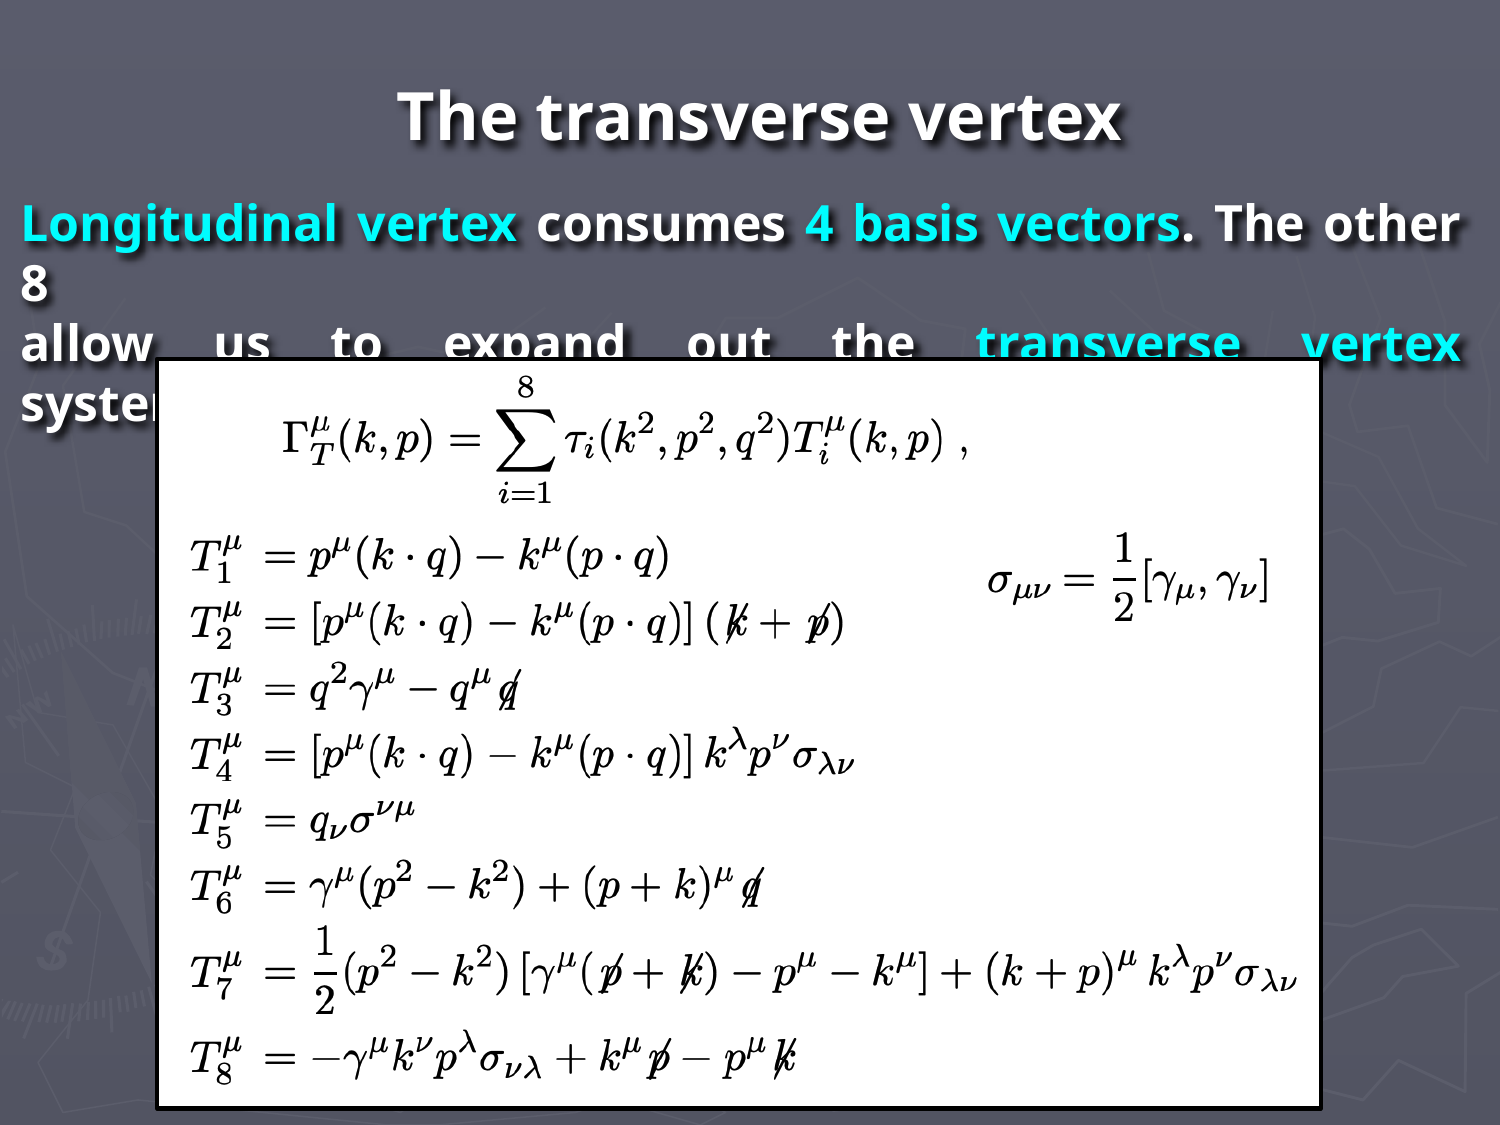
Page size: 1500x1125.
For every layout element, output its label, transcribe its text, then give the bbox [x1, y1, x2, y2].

picture [159, 360, 1319, 1107]
text_box Longitudinal vertex consumes 4 basis vectors. The other 8 allow us to expand out the transverse vertex systematically: [5, 184, 1477, 440]
text_box The transverse vertex [88, 54, 1436, 173]
